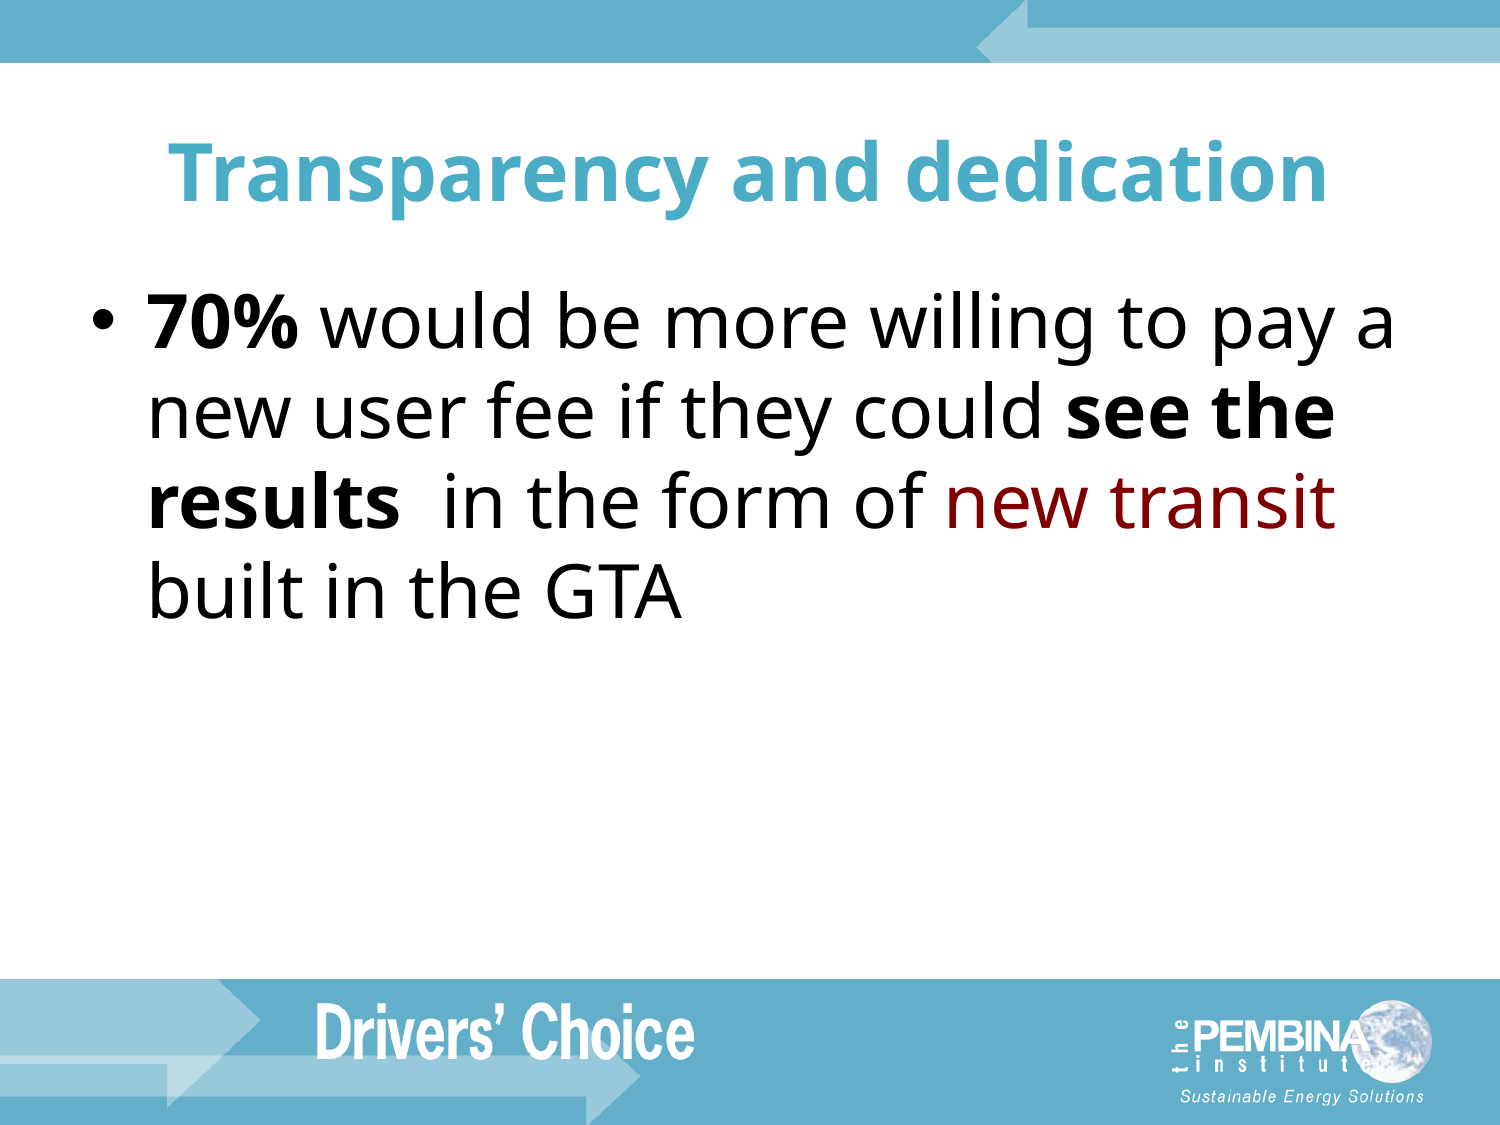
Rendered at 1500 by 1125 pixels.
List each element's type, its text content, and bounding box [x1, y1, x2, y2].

list 70% would be more willing to pay a new user fee if they could see the results in the form of new transit built in the GTA [75, 265, 1425, 932]
picture [0, 0, 1500, 63]
title Transparency and dedication [75, 75, 1425, 263]
picture [0, 978, 1500, 1125]
